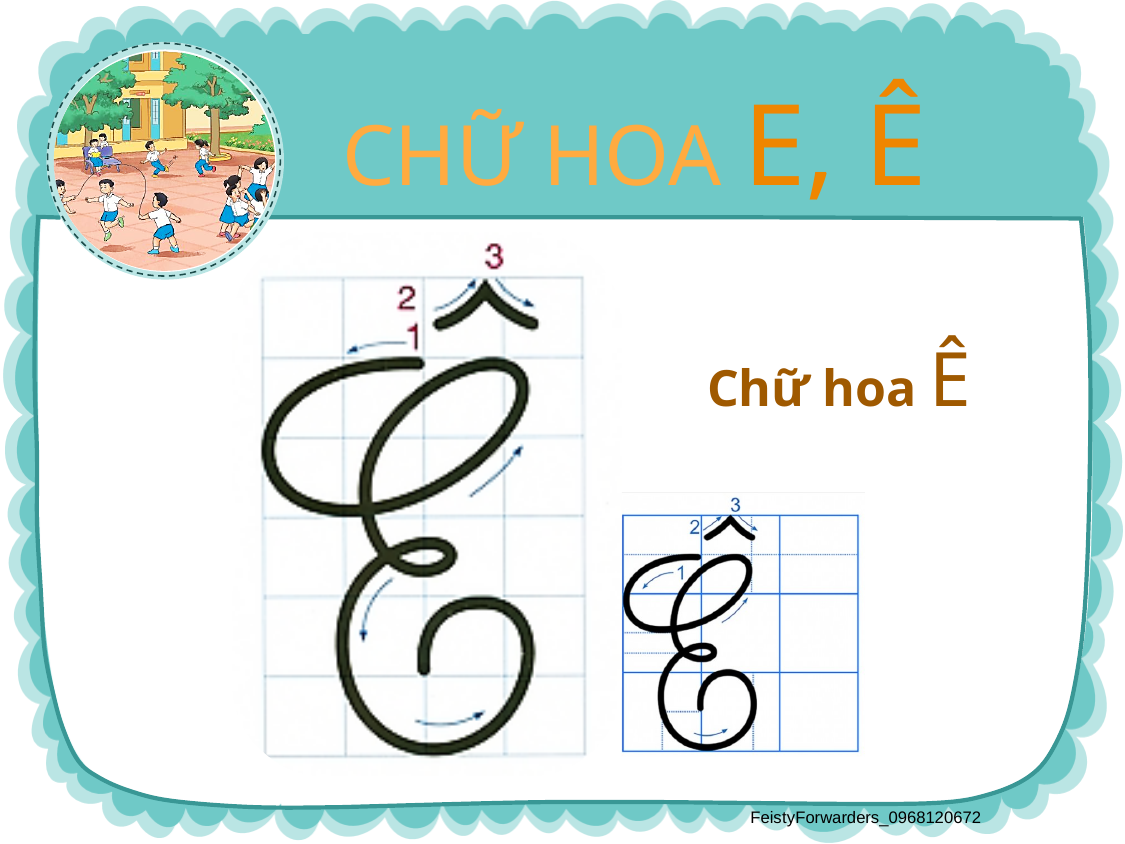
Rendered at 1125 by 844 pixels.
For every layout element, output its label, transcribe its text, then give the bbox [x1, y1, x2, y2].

text_box Chữ hoa Ê [626, 278, 1058, 429]
picture [0, 0, 1125, 844]
text_box CHỮ HOA E, Ê [280, 65, 1024, 216]
